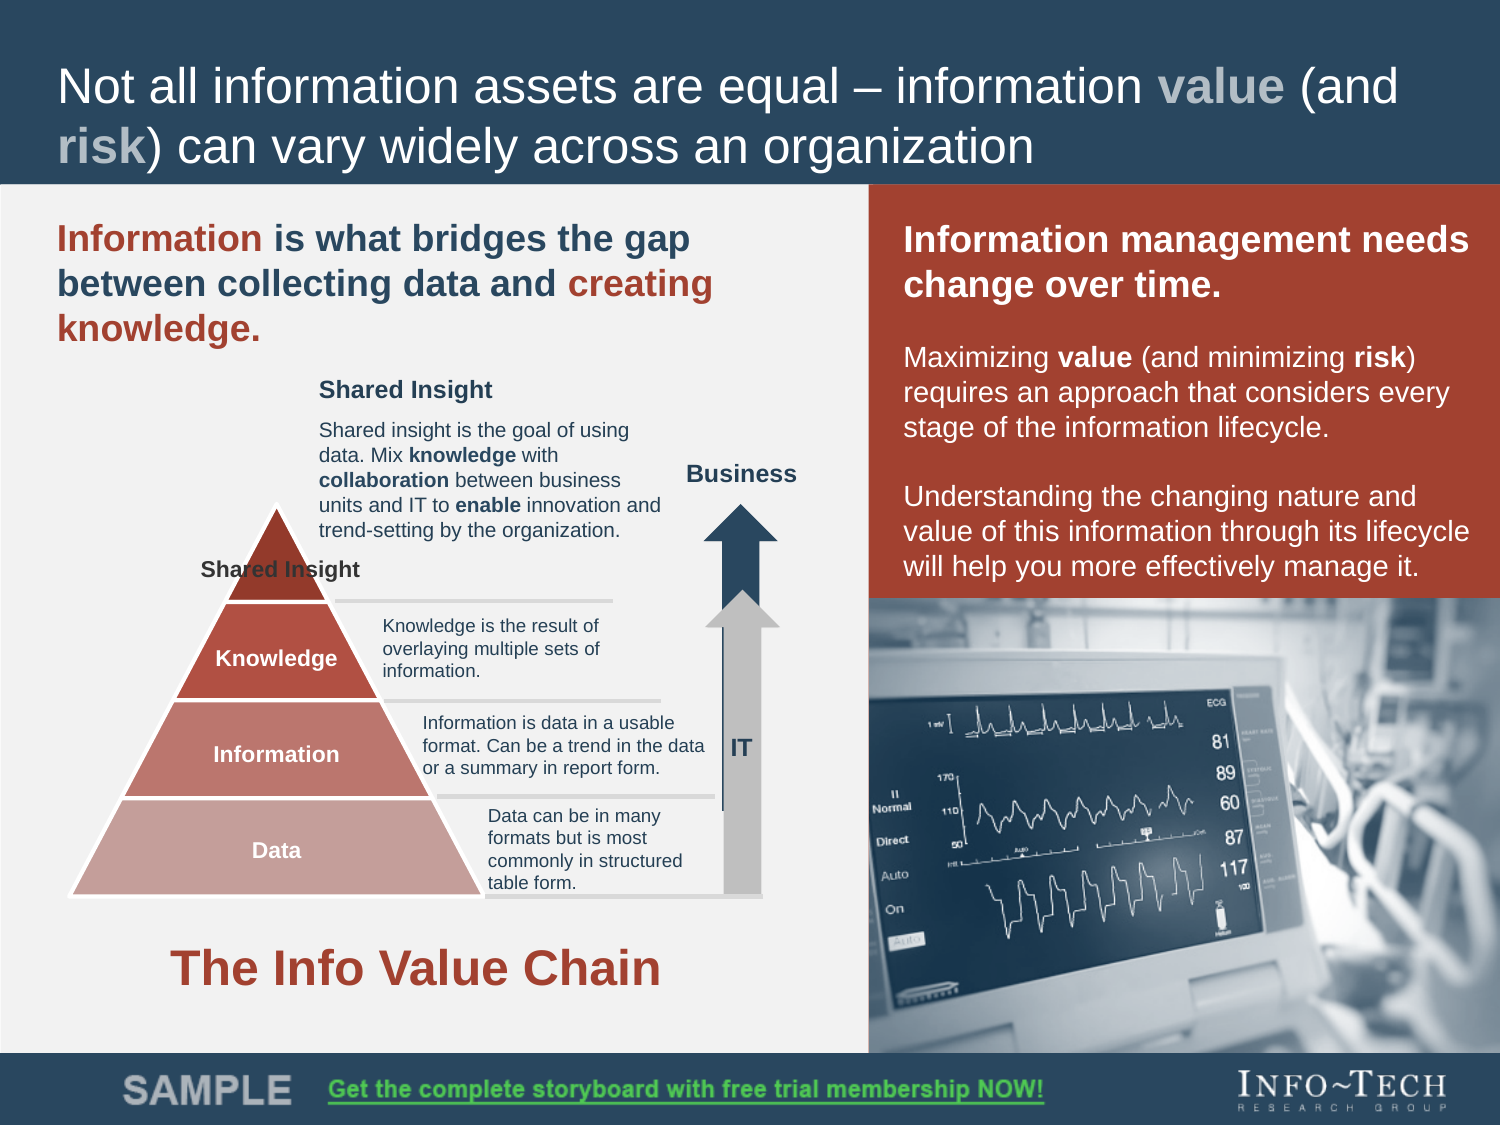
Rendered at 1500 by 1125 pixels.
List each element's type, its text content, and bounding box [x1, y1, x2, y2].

text_box Business [657, 450, 827, 496]
text_box Shared Insight Shared insight is the goal of using data. Mix knowledge with collaboration between business units and IT to enable innovation and trend-setting by the organization. [302, 364, 685, 552]
text_box The Info Value Chain [69, 928, 764, 1003]
text_box [0, 182, 867, 1052]
title Not all information assets are equal – information value (and risk) can vary widely across an organization [41, 41, 1457, 187]
text_box IT [725, 723, 785, 769]
text_box [867, 182, 1500, 598]
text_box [68, 503, 485, 897]
text_box Knowledge is the result of overlaying multiple sets of information. [489, 619, 685, 677]
text_box Maximizing value (and minimizing risk) requires an approach that considers every stage of the information lifecycle. Understanding the changing nature and value of this information through its lifecycle will help you more effectively manage it. [888, 330, 1488, 590]
text_box Information is data in a usable format. Can be a trend in the data or a summary in report form. [489, 716, 725, 773]
text_box [701, 501, 780, 609]
text_box Information is what bridges the gap between collecting data and creating knowledge. [42, 206, 793, 357]
text_box [702, 587, 782, 723]
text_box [0, 1053, 1500, 1125]
text_box Information management needs change over time. [888, 207, 1488, 313]
text_box Data can be in many formats but is most commonly in structured table form. [489, 798, 737, 895]
picture [869, 598, 1500, 1053]
text_box [721, 769, 764, 896]
